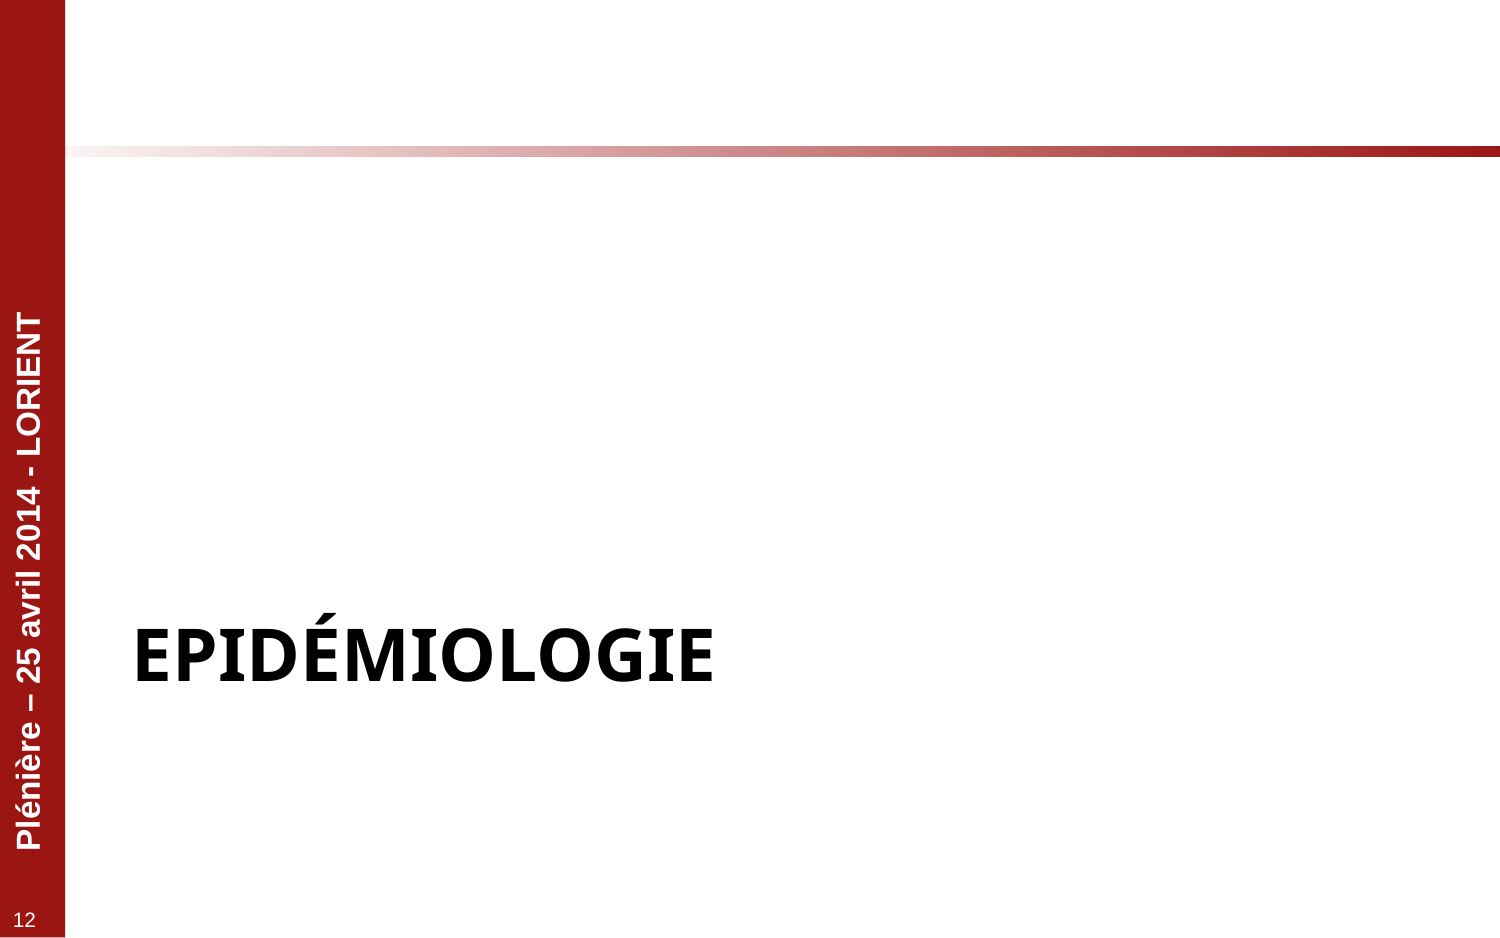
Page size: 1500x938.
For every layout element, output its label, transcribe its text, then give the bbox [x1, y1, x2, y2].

title Epidémiologie [118, 602, 1394, 789]
